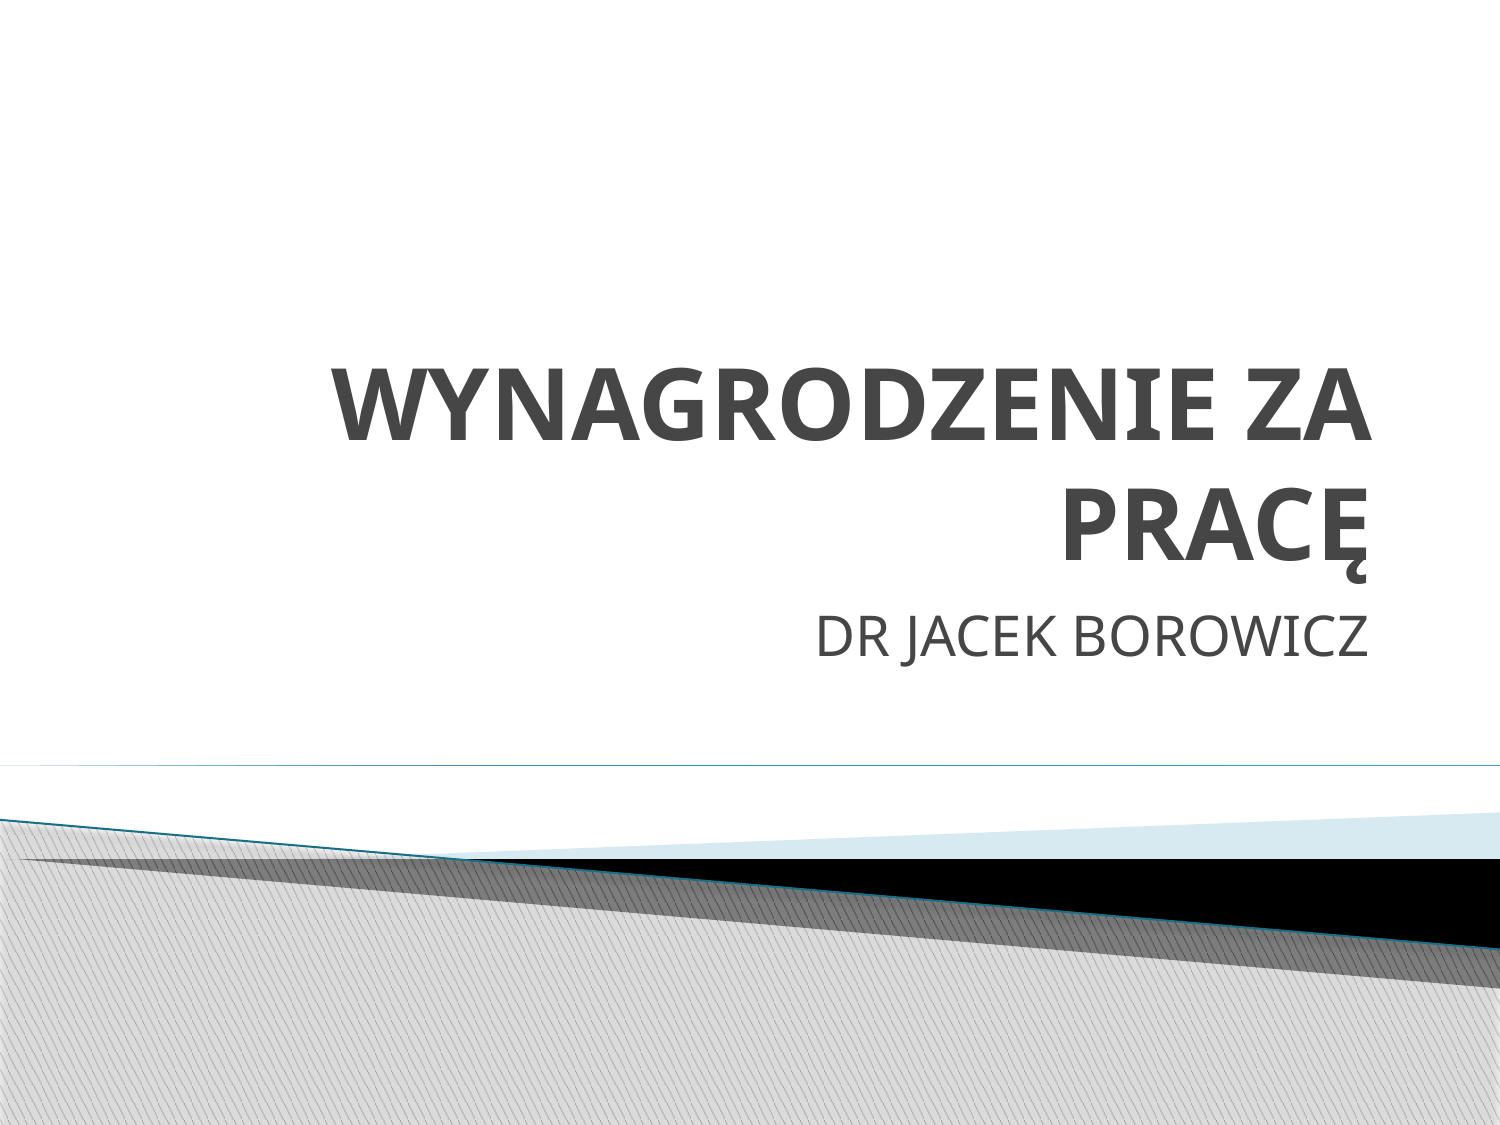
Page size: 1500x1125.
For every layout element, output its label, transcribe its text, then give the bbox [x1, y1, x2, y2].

title WYNAGRODZENIE ZA PRACĘ [112, 287, 1388, 588]
picture [5, 859, 1500, 989]
subtitle DR JACEK BOROWICZ [112, 592, 1388, 790]
